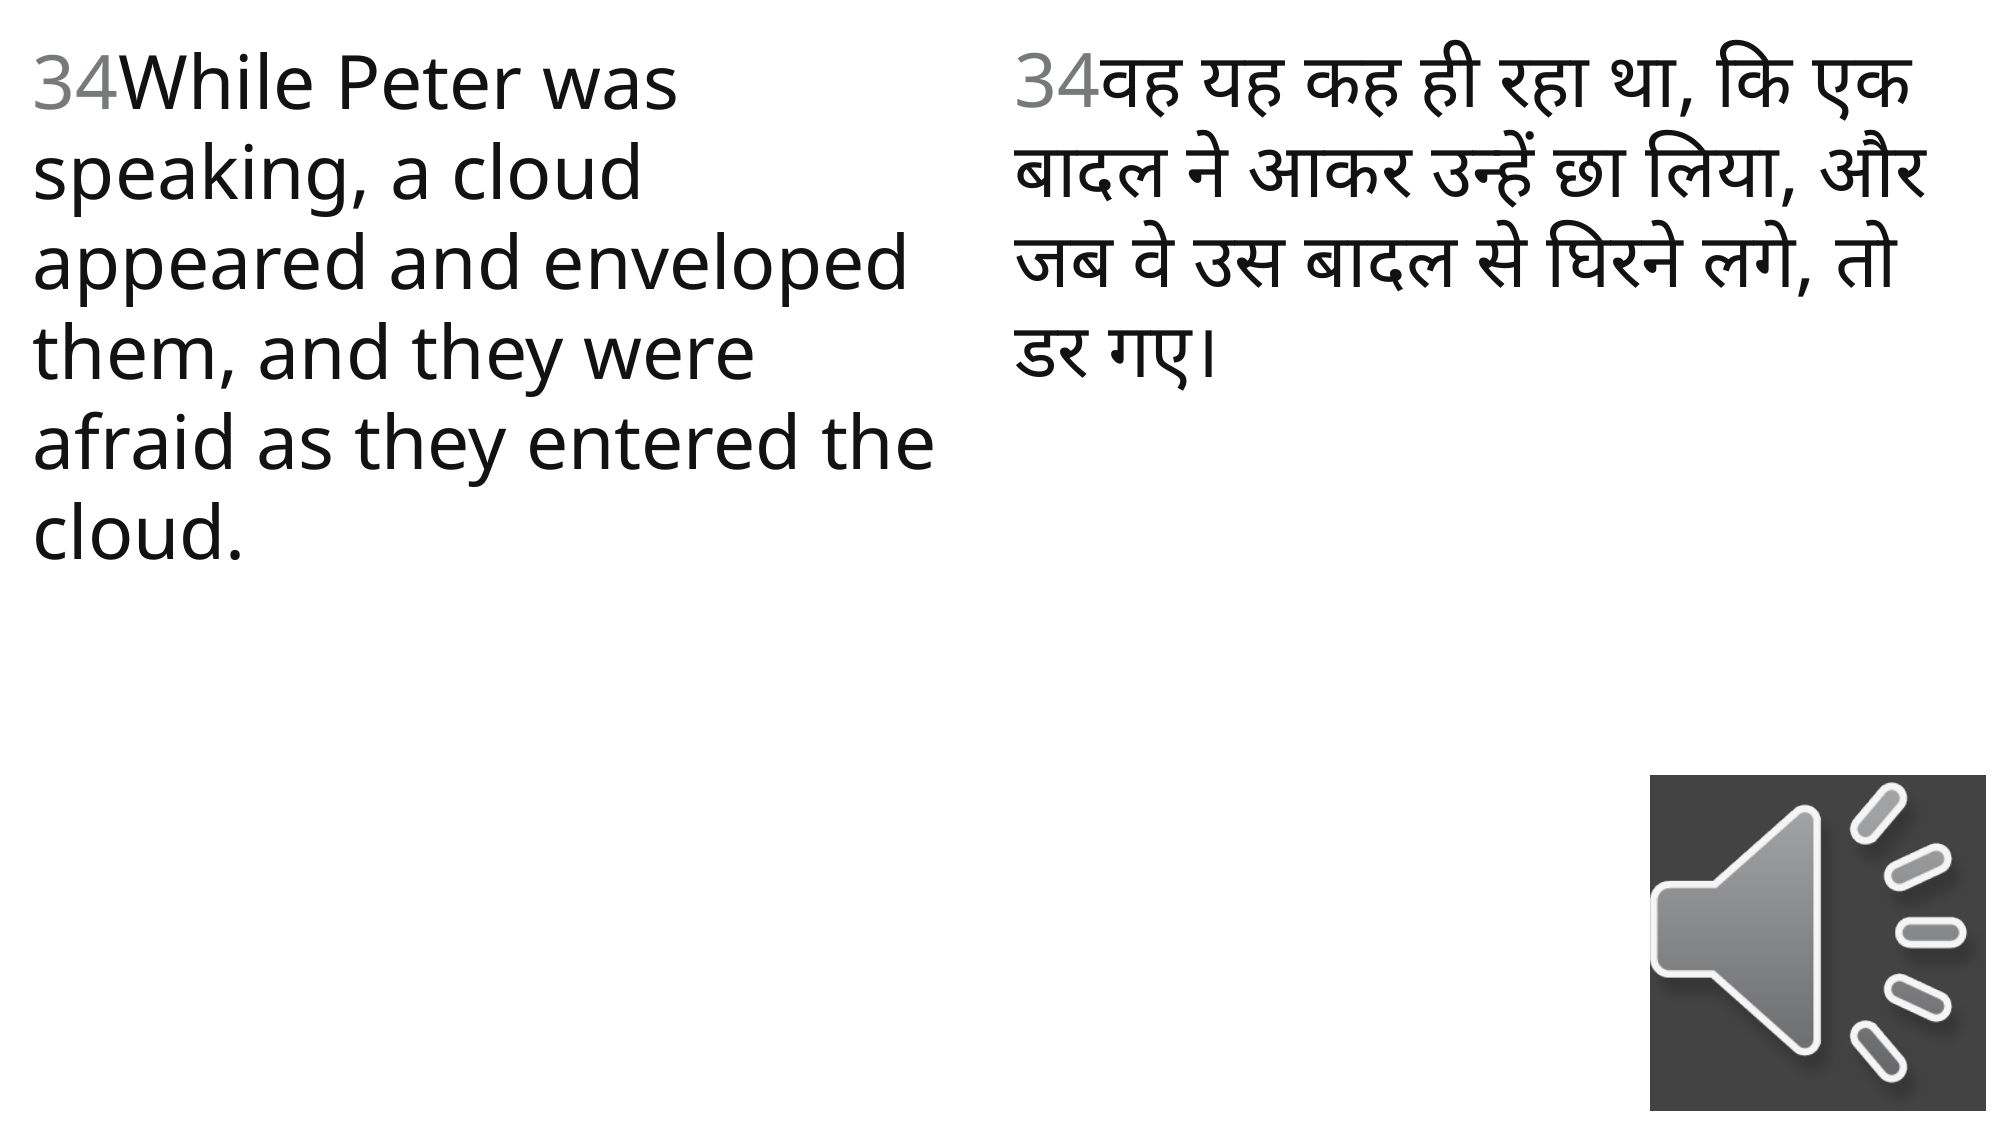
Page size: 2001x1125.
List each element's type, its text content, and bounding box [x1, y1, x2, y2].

picture [1648, 773, 1987, 1112]
text_box 34वह यह कह ही रहा था, कि एक बादल ने आकर उन्हें छा लिया, और जब वे उस बादल से घिरने लगे, तो डर गए। [999, 24, 2000, 1101]
text_box 34While Peter was speaking, a cloud appeared and enveloped them, and they were afraid as they entered the cloud. [18, 27, 973, 1104]
